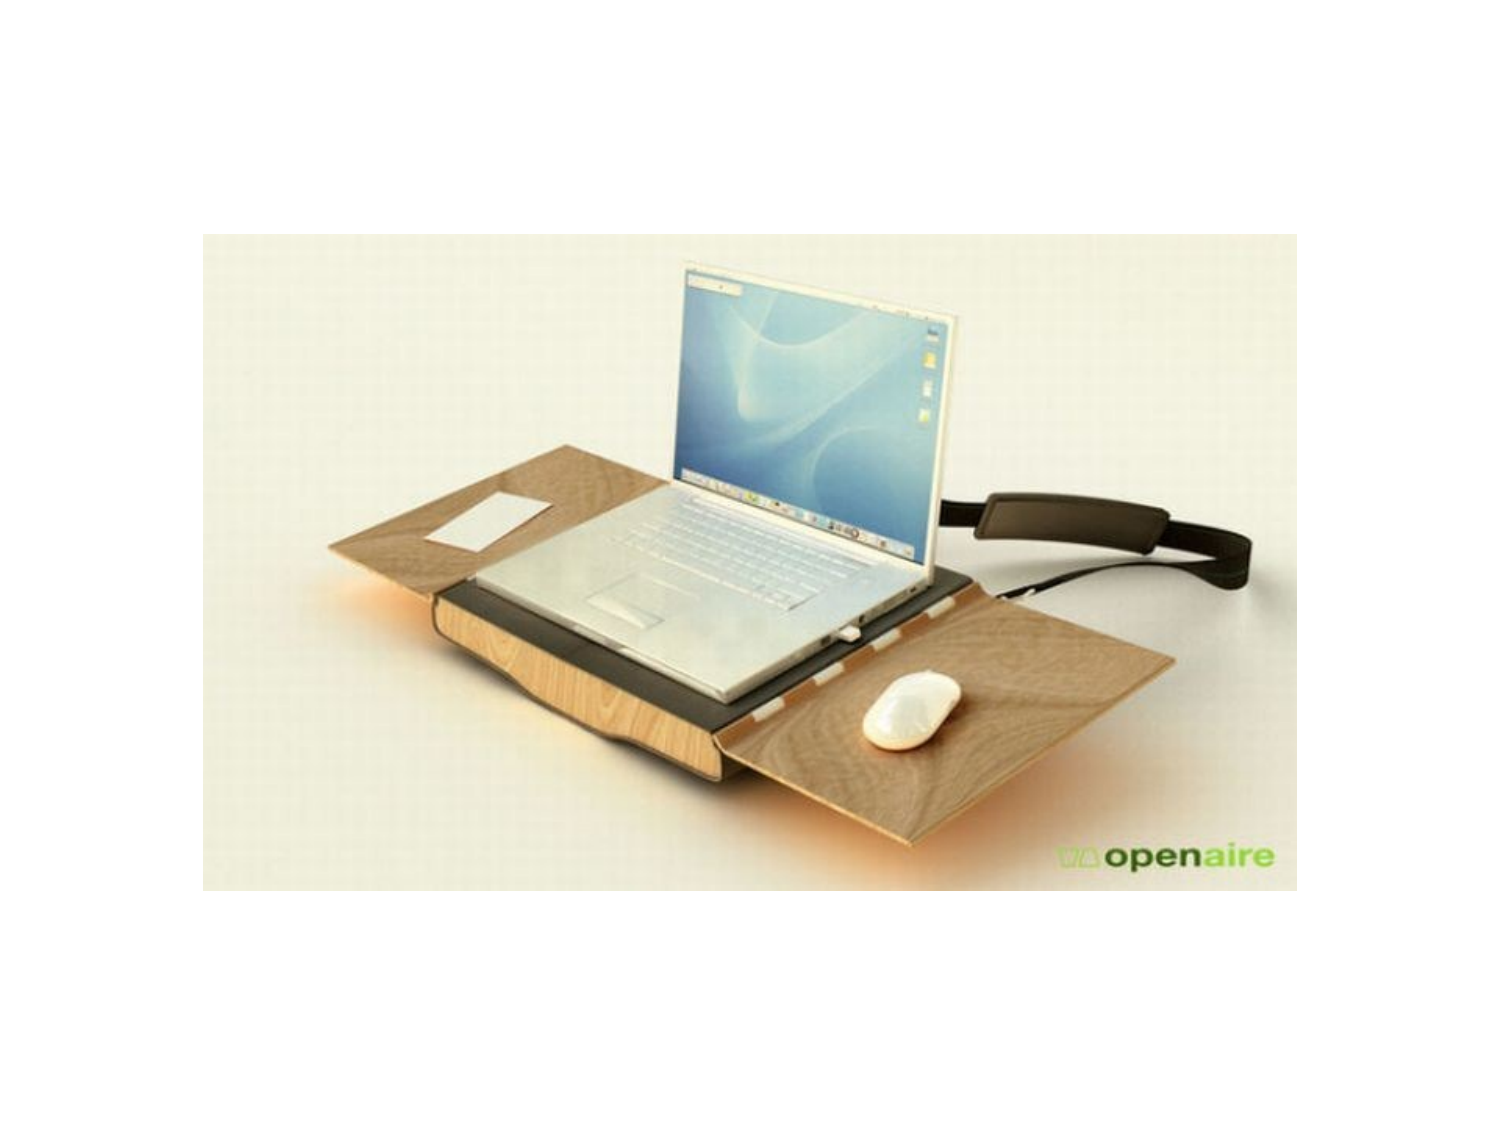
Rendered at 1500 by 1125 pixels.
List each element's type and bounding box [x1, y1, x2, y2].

picture [202, 234, 1298, 891]
